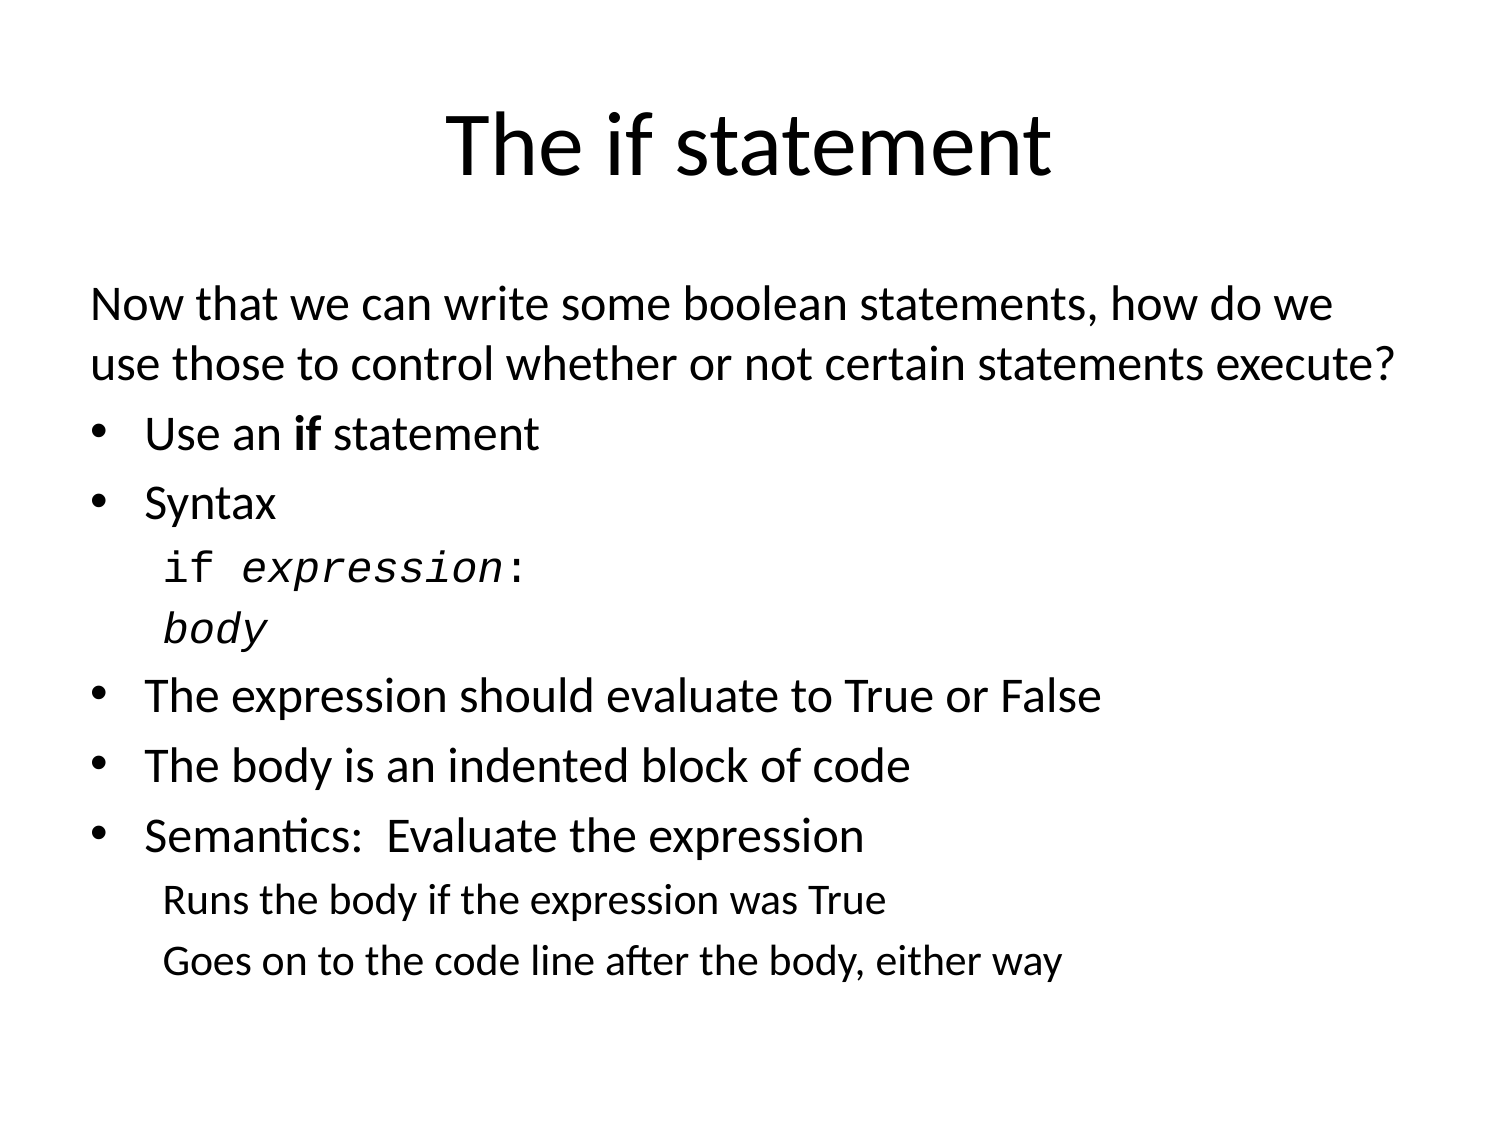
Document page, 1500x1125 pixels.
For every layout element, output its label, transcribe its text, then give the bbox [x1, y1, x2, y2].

list Now that we can write some boolean statements, how do we use those to control whether or not certain statements execute? Use an if statement Syntax if expression: body The expression should evaluate to True or False The body is an indented block of code Semantics: Evaluate the expression Runs the body if the expression was True Goes on to the code line after the body, either way [75, 262, 1425, 1005]
title The if statement [75, 45, 1425, 233]
